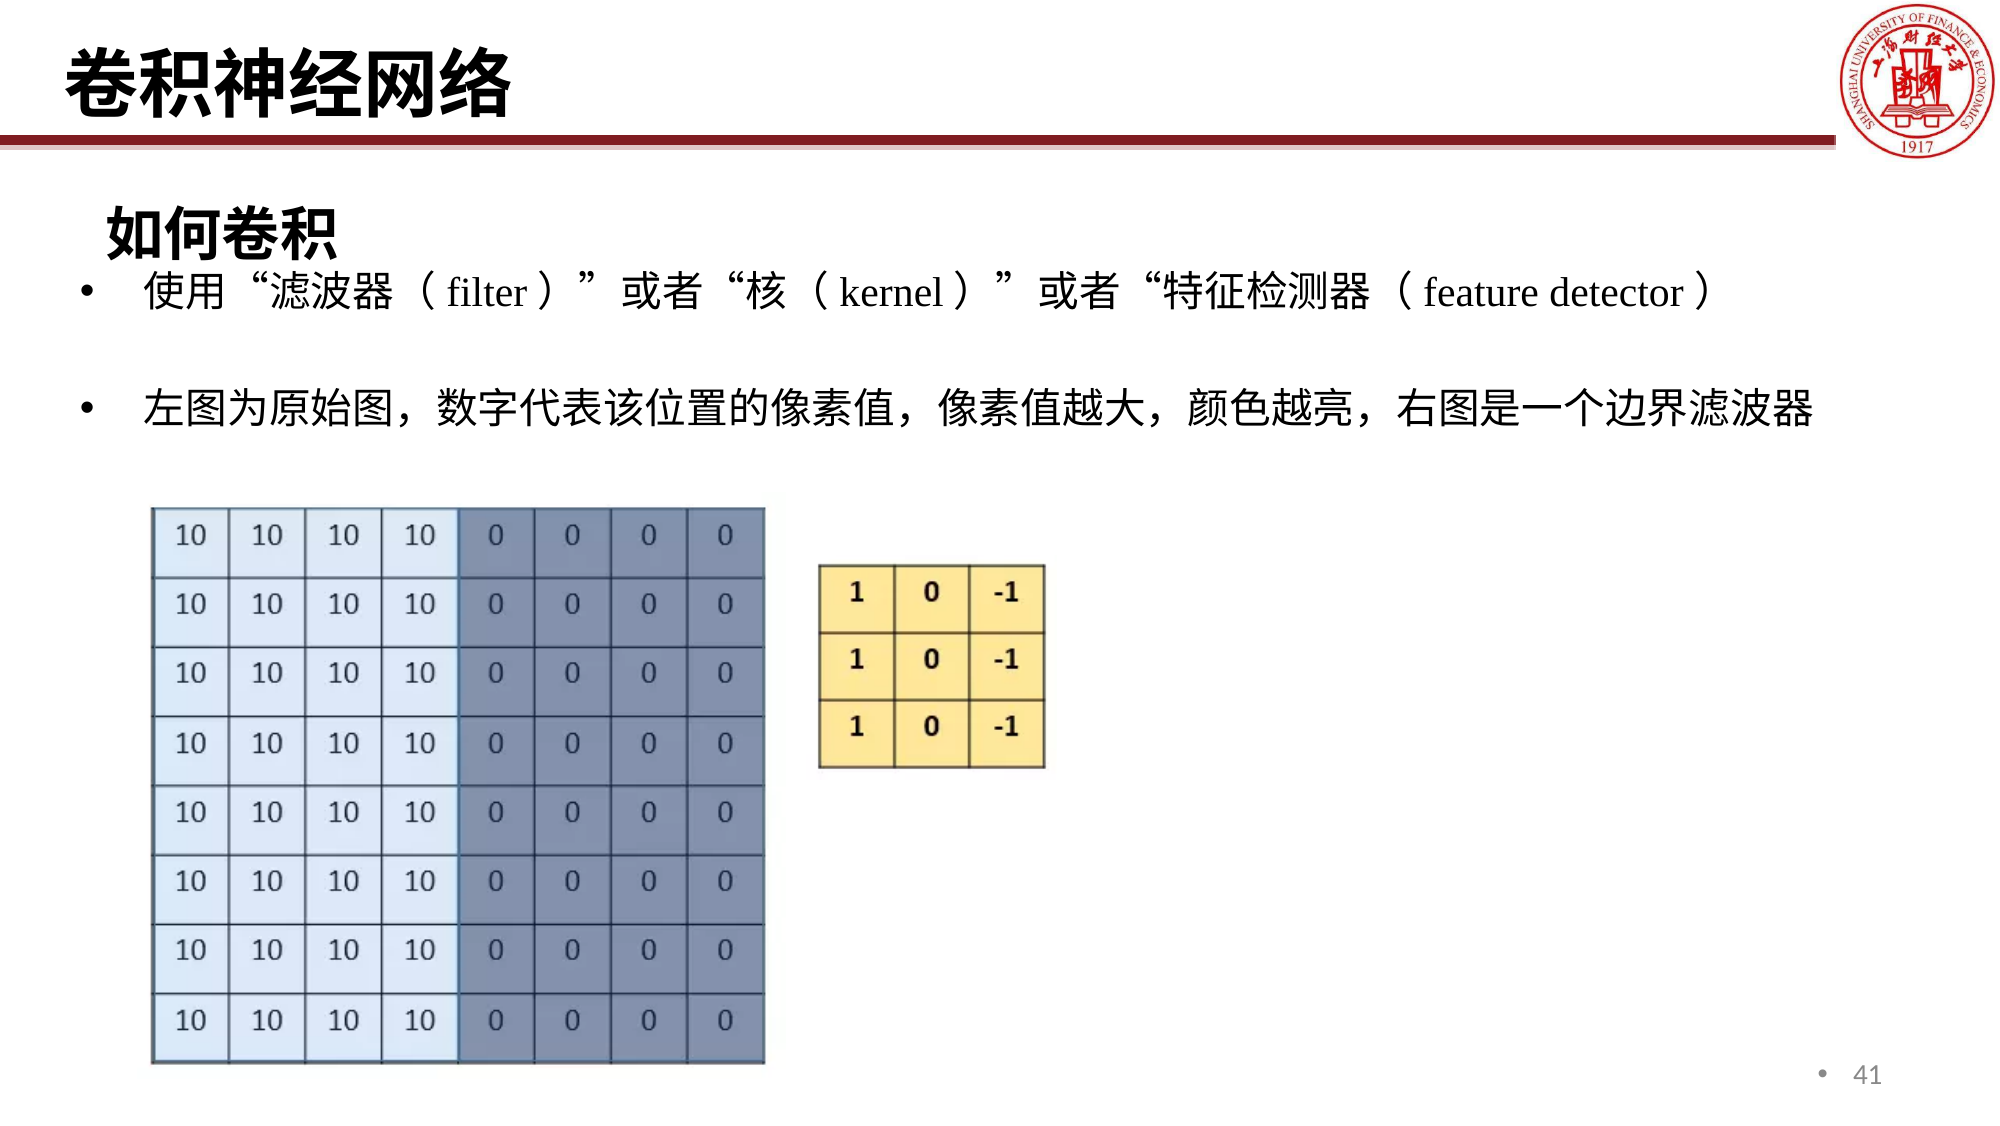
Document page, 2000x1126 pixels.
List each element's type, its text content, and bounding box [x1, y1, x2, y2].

list 使用“滤波器（filter）”或者“核（kernel）”或者“特征检测器（feature detector） 左图为原始图，数字代表该位置的像素值，像素值越大，颜色越亮，右图是一个边界滤波器 [62, 256, 1837, 988]
text_box 卷积神经网络 [48, 29, 1365, 134]
picture [137, 491, 787, 1079]
slide_number 41 [1433, 1042, 1900, 1103]
picture [805, 554, 1058, 780]
picture [0, 1, 2000, 163]
text_box 如何卷积 [90, 161, 1900, 275]
